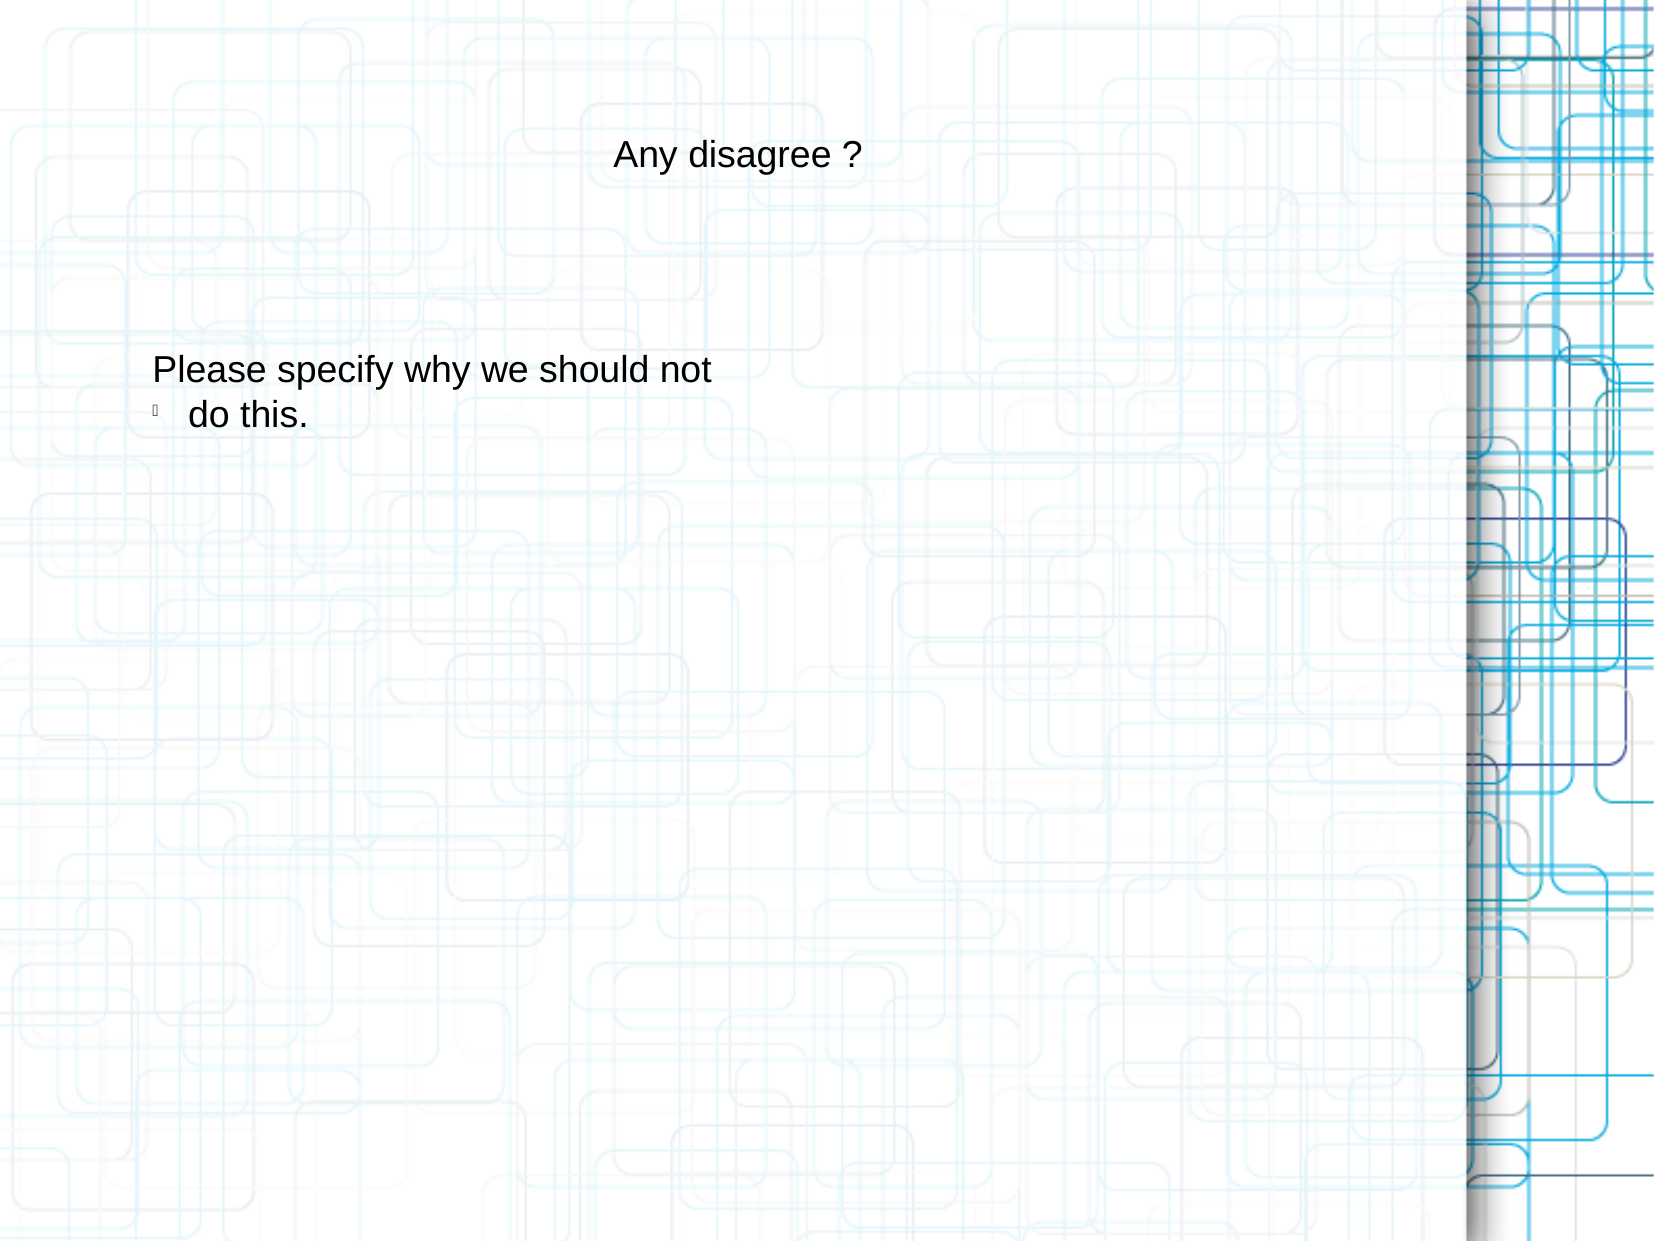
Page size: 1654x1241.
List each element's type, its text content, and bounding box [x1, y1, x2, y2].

picture [0, 0, 1654, 1241]
text_box Please specify why we should not do this. [152, 344, 1534, 1127]
text_box Any disagree ? [58, 49, 1418, 257]
